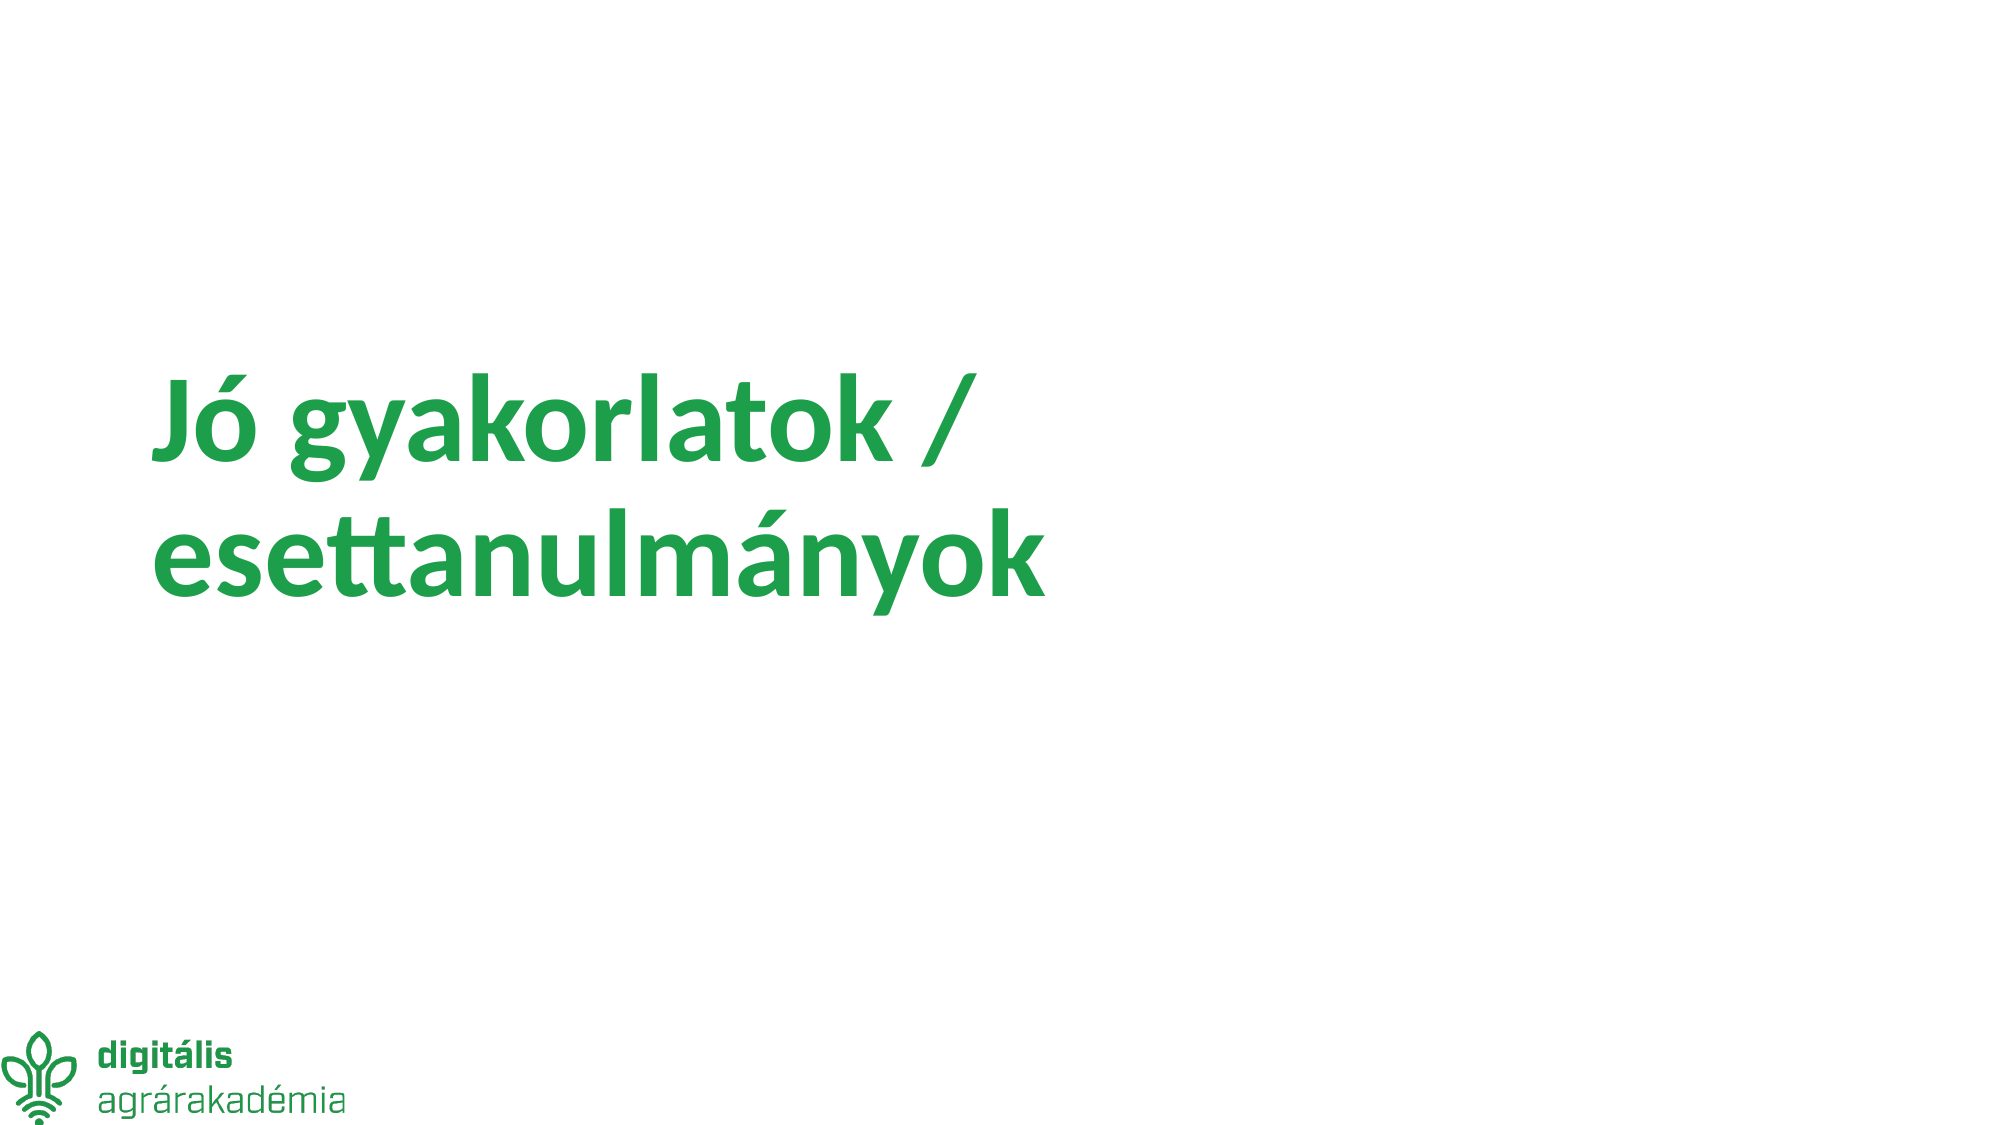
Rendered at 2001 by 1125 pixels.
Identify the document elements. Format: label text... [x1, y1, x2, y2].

title Jó gyakorlatok / esettanulmányok [136, 163, 1862, 632]
picture [0, 1031, 345, 1125]
